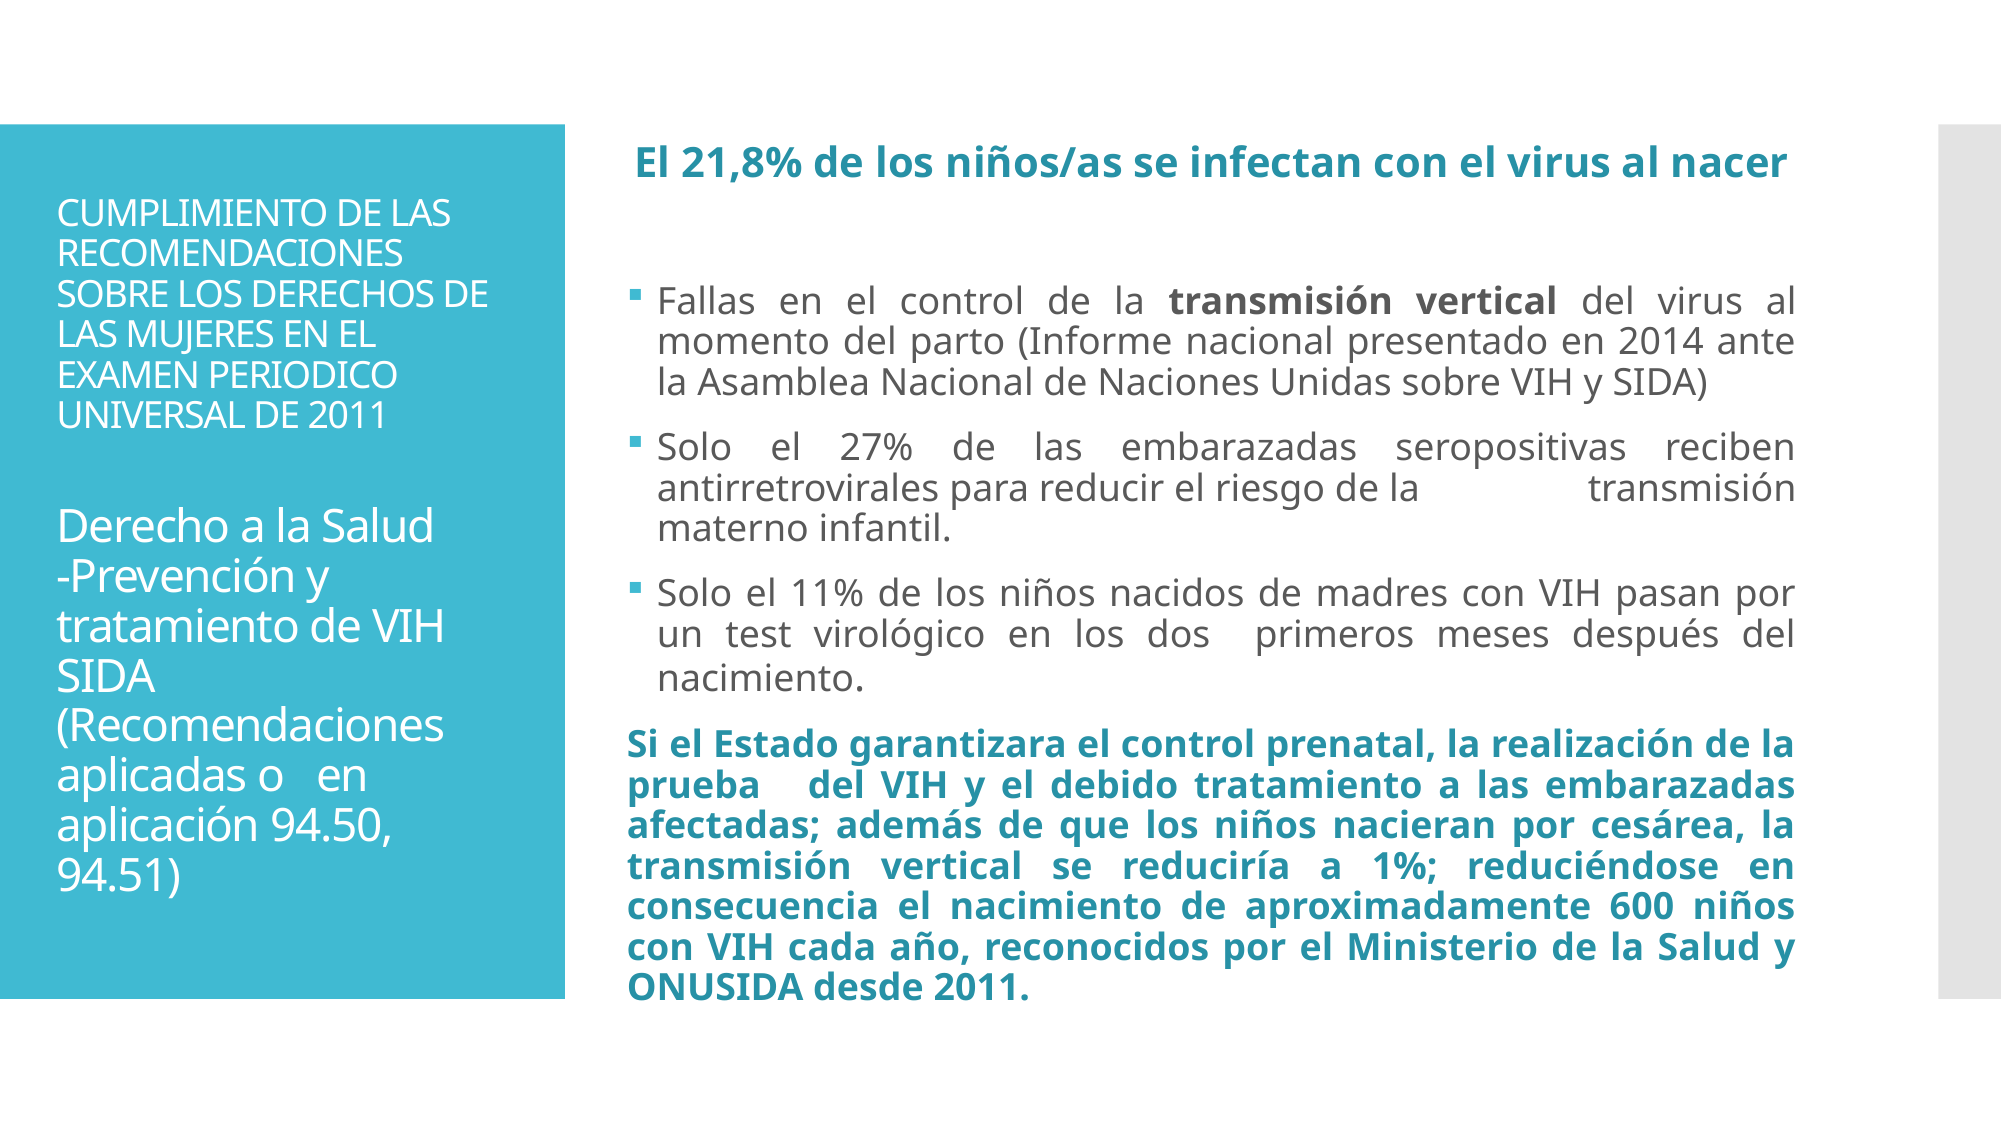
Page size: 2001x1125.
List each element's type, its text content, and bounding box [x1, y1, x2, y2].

title CUMPLIMIENTO DE LAS RECOMENDACIONES SOBRE LOS DERECHOS DE LAS MUJERES EN EL EXAMEN PERIODICO UNIVERSAL DE 2011 Derecho a la Salud -Prevención y tratamiento de VIH SIDA (Recomendaciones aplicadas o en aplicación 94.50, 94.51) [41, 184, 525, 967]
list El 21,8% de los niños/as se infectan con el virus al nacer Fallas en el control de la transmisión vertical del virus al momento del parto (Informe nacional presentado en 2014 ante la Asamblea Nacional de Naciones Unidas sobre VIH y SIDA) Solo el 27% de las embarazadas seropositivas reciben antirretrovirales para reducir el riesgo de la transmisión materno infantil. Solo el 11% de los niños nacidos de madres con VIH pasan por un test virológico en los dos primeros meses después del nacimiento. Si el Estado garantizara el control prenatal, la realización de la prueba del VIH y el debido tratamiento a las embarazadas afectadas; además de que los niños nacieran por cesárea, la transmisión vertical se reduciría a 1%; reduciéndose en consecuencia el nacimiento de aproximadamente 600 niños con VIH cada año, reconocidos por el Ministerio de la Salud y ONUSIDA desde 2011. [611, 102, 1812, 1049]
